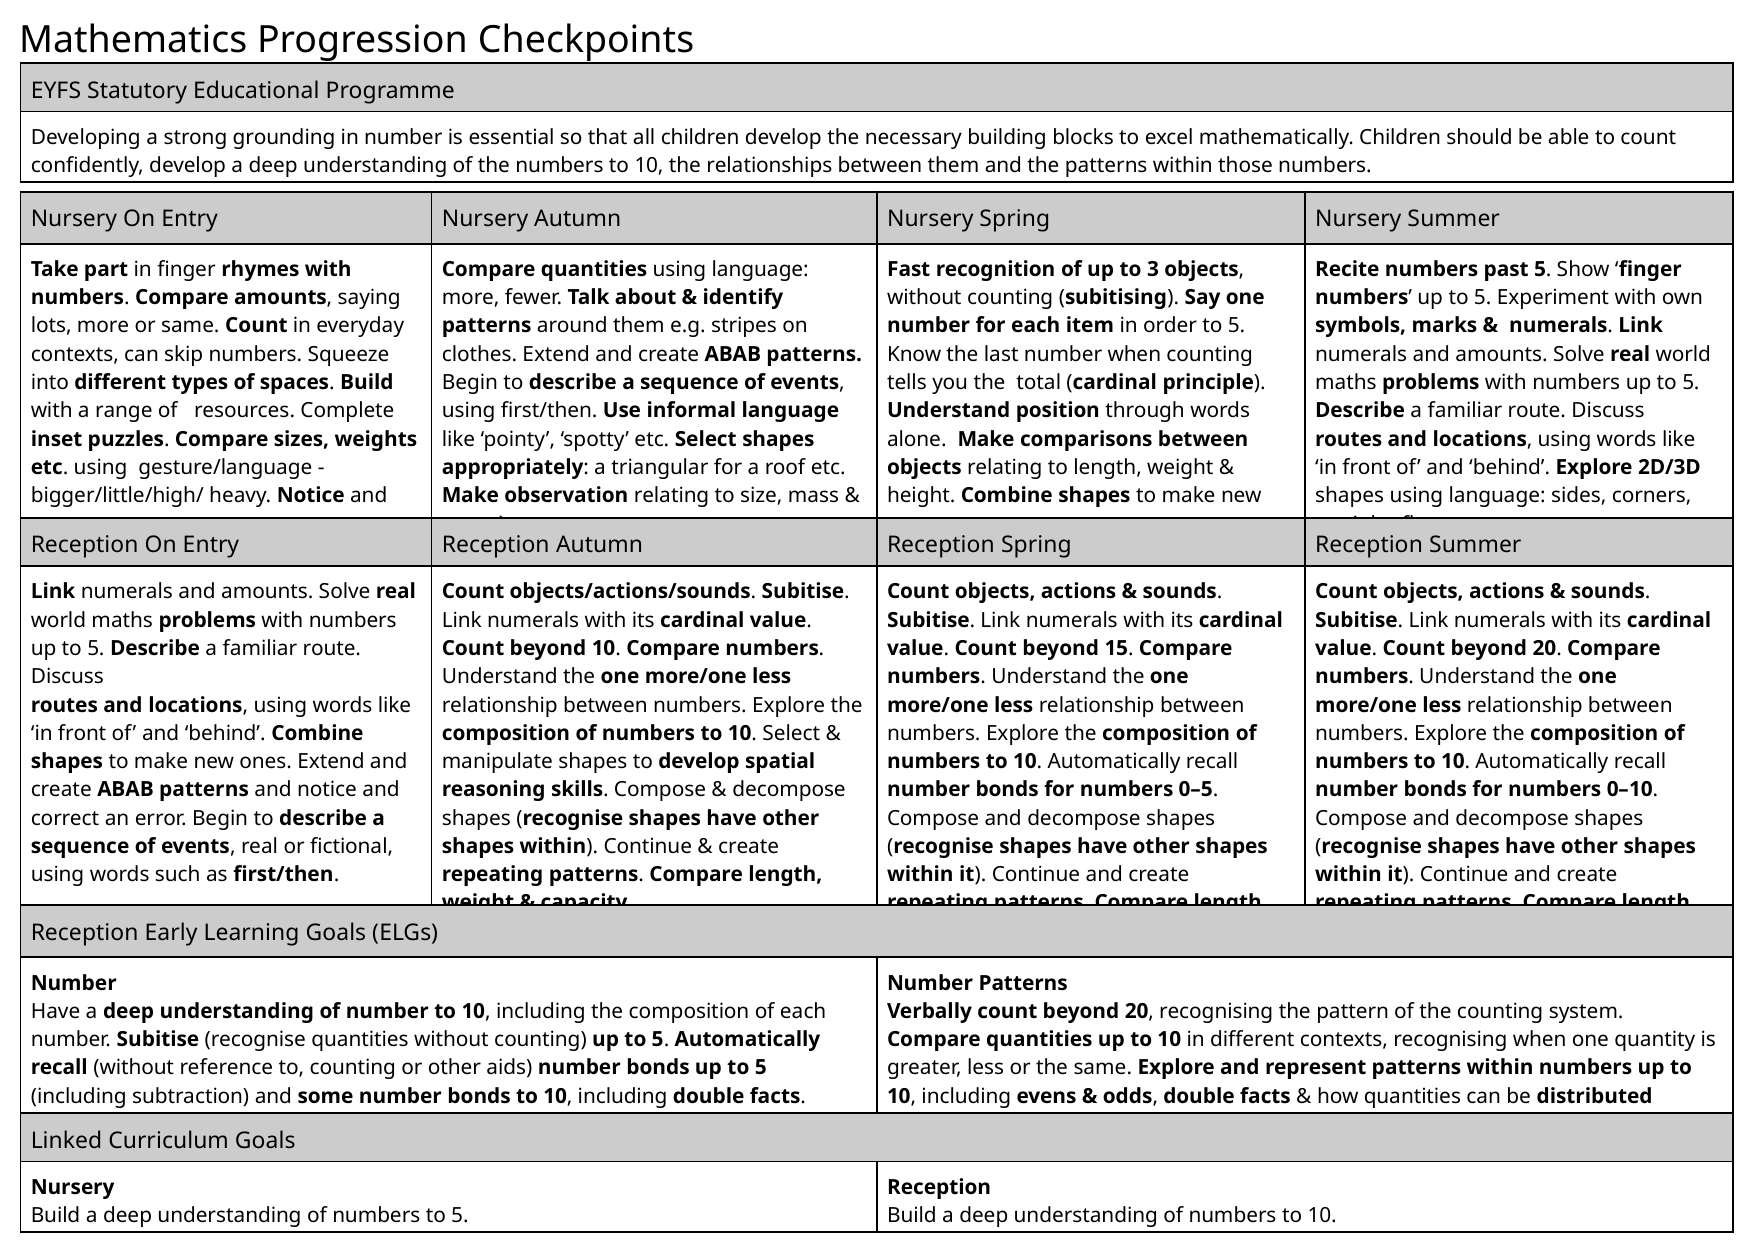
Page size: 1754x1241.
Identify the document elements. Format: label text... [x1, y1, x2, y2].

table_cell Count objects, actions & sounds. Subitise. Link numerals with its cardinal value. Count beyond 15. Compare numbers. Understand the one more/one less relationship between numbers. Explore the composition of numbers to 10. Automatically recall number bonds for numbers 0–5. Compose and decompose shapes (recognise shapes have other shapes within it). Continue and create repeating patterns. Compare length, weight and capacity. [878, 567, 1304, 904]
text_box Mathematics Progression Checkpoints [4, 0, 1754, 75]
table_header Nursery Spring [878, 193, 1304, 243]
table_header Reception Summer [1306, 519, 1732, 565]
table_cell Reception Build a deep understanding of numbers to 10. [878, 1162, 1732, 1231]
table_cell Take part in finger rhymes with numbers. Compare amounts, saying lots, more or same. Count in everyday contexts, can skip numbers. Squeeze into different types of spaces. Build with a range of resources. Complete inset puzzles. Compare sizes, weights etc. using gesture/language - bigger/little/high/ heavy. Notice and arrange patterns. [21, 245, 431, 517]
table_header Linked Curriculum Goals [21, 1114, 1732, 1161]
table_header Reception Early Learning Goals (ELGs) [21, 906, 1732, 956]
table_header Nursery On Entry [21, 193, 431, 243]
table_cell Count objects/actions/sounds. Subitise. Link numerals with its cardinal value. Count beyond 10. Compare numbers. Understand the one more/one less relationship between numbers. Explore the composition of numbers to 10. Select & manipulate shapes to develop spatial reasoning skills. Compose & decompose shapes (recognise shapes have other shapes within). Continue & create repeating patterns. Compare length, weight & capacity. [432, 567, 876, 904]
table_cell Fast recognition of up to 3 objects, without counting (subitising). Say one number for each item in order to 5. Know the last number when counting tells you the total (cardinal principle). Understand position through words alone. Make comparisons between objects relating to length, weight & height. Combine shapes to make new ones. [878, 245, 1304, 517]
table_cell Link numerals and amounts. Solve real world maths problems with numbers up to 5. Describe a familiar route. Discuss routes and locations, using words like ‘in front of’ and ‘behind’. Combine shapes to make new ones. Extend and create ABAB patterns and notice and correct an error. Begin to describe a sequence of events, real or fictional, using words such as first/then. [21, 567, 431, 904]
table_cell Count objects, actions & sounds. Subitise. Link numerals with its cardinal value. Count beyond 20. Compare numbers. Understand the one more/one less relationship between numbers. Explore the composition of numbers to 10. Automatically recall number bonds for numbers 0–10. Compose and decompose shapes (recognise shapes have other shapes within it). Continue and create repeating patterns. Compare length, weight and capacity. [1306, 567, 1732, 904]
table_cell Compare quantities using language: more, fewer. Talk about & identify patterns around them e.g. stripes on clothes. Extend and create ABAB patterns. Begin to describe a sequence of events, using first/then. Use informal language like ‘pointy’, ‘spotty’ etc. Select shapes appropriately: a triangular for a roof etc. Make observation relating to size, mass & capacity. [432, 245, 876, 517]
table_cell Developing a strong grounding in number is essential so that all children develop the necessary building blocks to excel mathematically. Children should be able to count confidently, develop a deep understanding of the numbers to 10, the relationships between them and the patterns within those numbers. [21, 112, 1732, 181]
table_header Nursery Autumn [432, 193, 876, 243]
table_cell Number Patterns Verbally count beyond 20, recognising the pattern of the counting system. Compare quantities up to 10 in different contexts, recognising when one quantity is greater, less or the same. Explore and represent patterns within numbers up to 10, including evens & odds, double facts & how quantities can be distributed equally. [878, 958, 1732, 1112]
table_header Nursery Summer [1306, 193, 1732, 243]
table_header Reception Autumn [432, 519, 876, 565]
table_cell Recite numbers past 5. Show ‘finger numbers’ up to 5. Experiment with own symbols, marks & numerals. Link numerals and amounts. Solve real world maths problems with numbers up to 5. Describe a familiar route. Discuss routes and locations, using words like ‘in front of’ and ‘behind’. Explore 2D/3D shapes using language: sides, corners, straight, flat. [1306, 245, 1732, 517]
table_header EYFS Statutory Educational Programme [21, 64, 1732, 111]
table_header Reception On Entry [21, 519, 431, 565]
table_header Reception Spring [878, 519, 1304, 565]
table_cell Nursery Build a deep understanding of numbers to 5. [21, 1162, 876, 1231]
table_cell Number Have a deep understanding of number to 10, including the composition of each number. Subitise (recognise quantities without counting) up to 5. Automatically recall (without reference to, counting or other aids) number bonds up to 5 (including subtraction) and some number bonds to 10, including double facts. [21, 958, 876, 1112]
